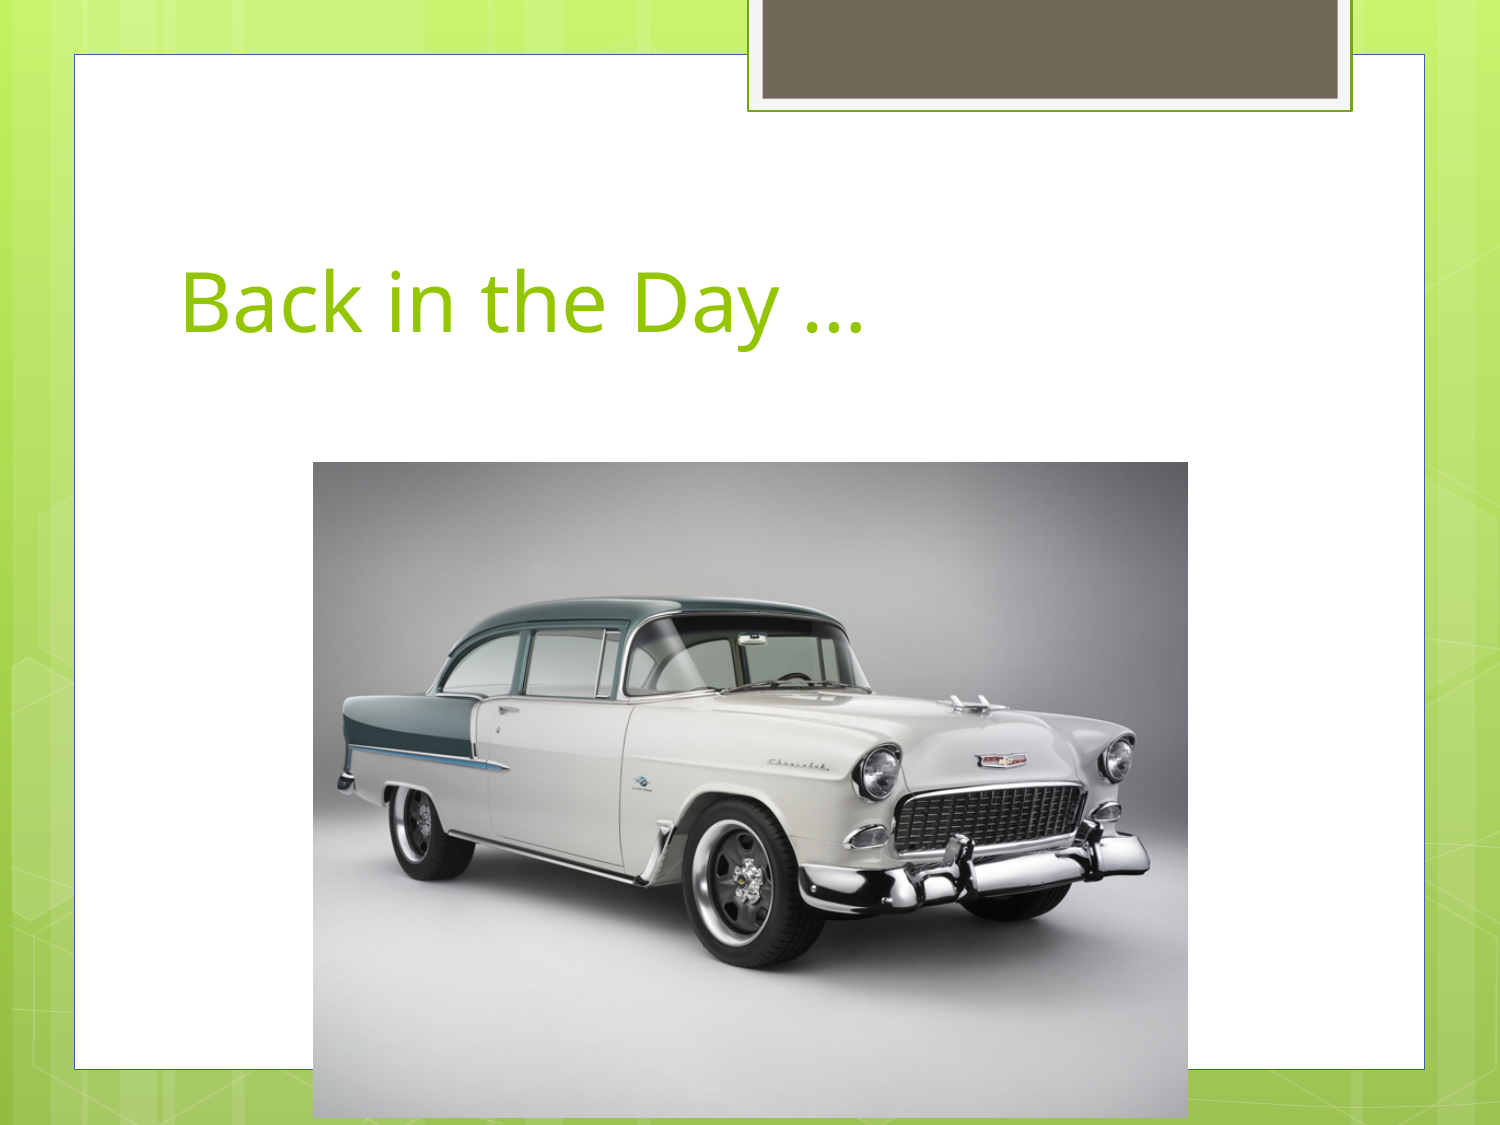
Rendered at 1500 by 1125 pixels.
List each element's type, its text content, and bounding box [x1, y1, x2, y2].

title Back in the Day … [170, 168, 1325, 357]
picture [313, 462, 1188, 1119]
